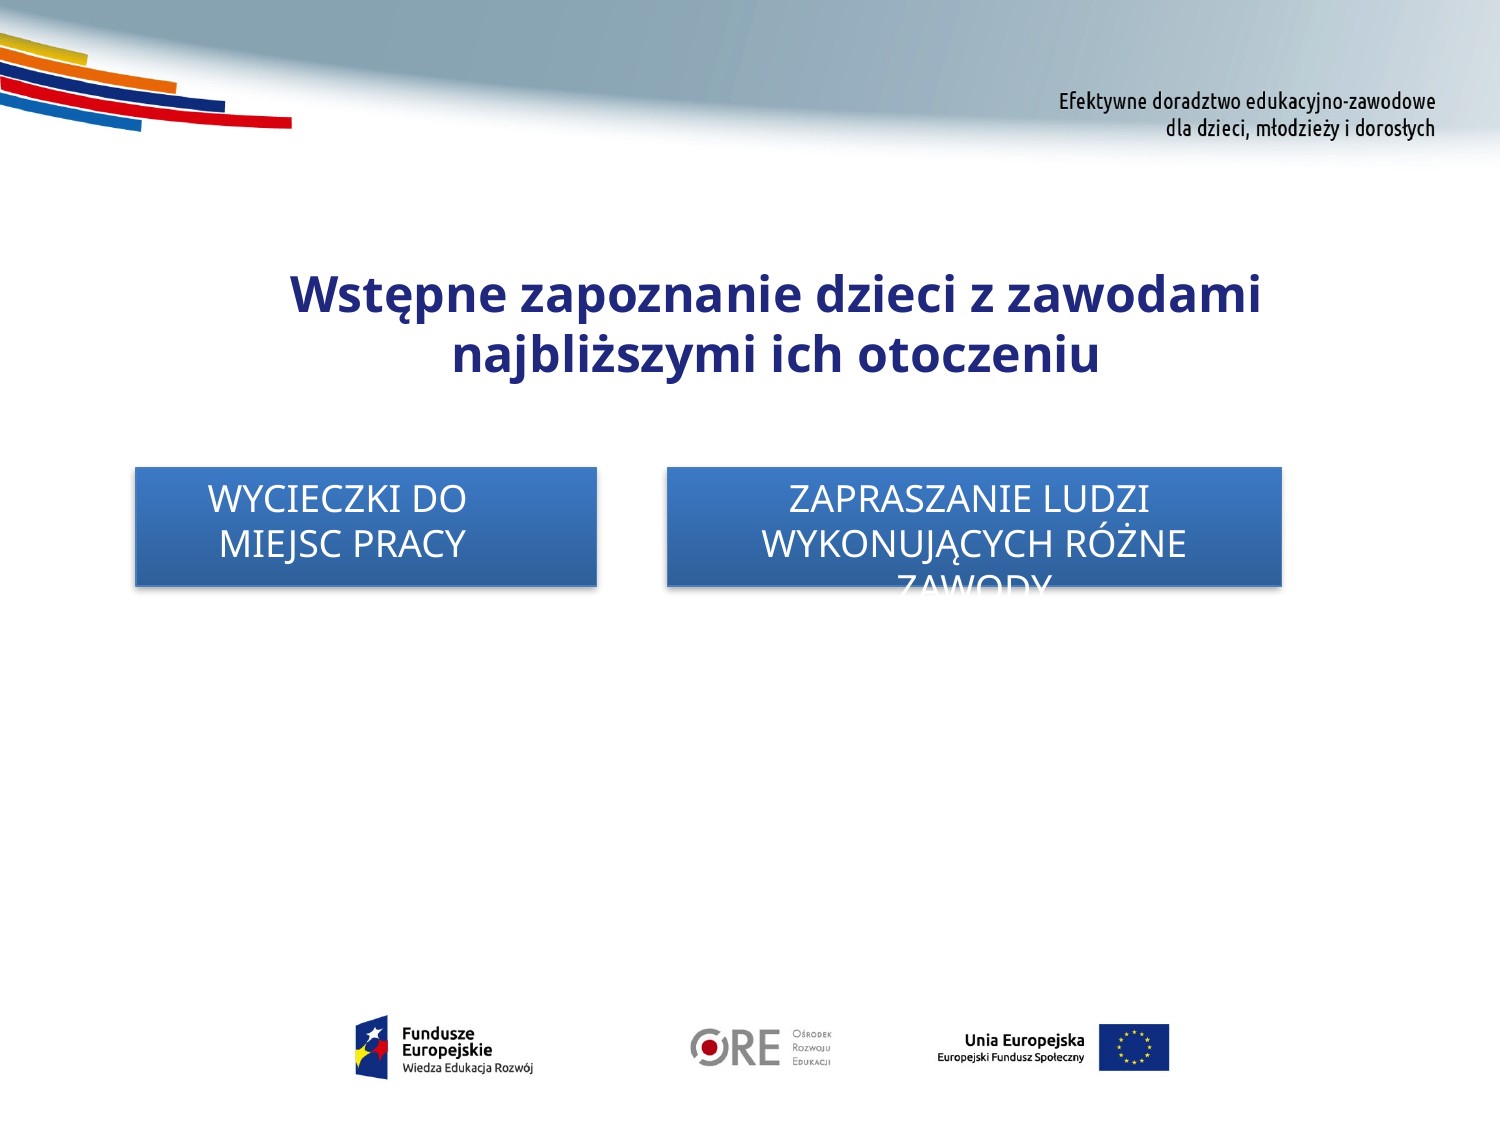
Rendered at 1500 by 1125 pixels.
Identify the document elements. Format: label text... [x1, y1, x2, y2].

text_box WYCIECZKI DO MIEJSC PRACY [171, 467, 514, 573]
text_box ZAPRASZANIE LUDZI WYKONUJĄCYCH RÓŻNE ZAWODY [667, 467, 1282, 618]
subtitle Wstępne zapoznanie dzieci z zawodami najbliższymi ich otoczeniu [118, 255, 1436, 480]
text_box [135, 467, 597, 587]
picture [0, 0, 1500, 1122]
